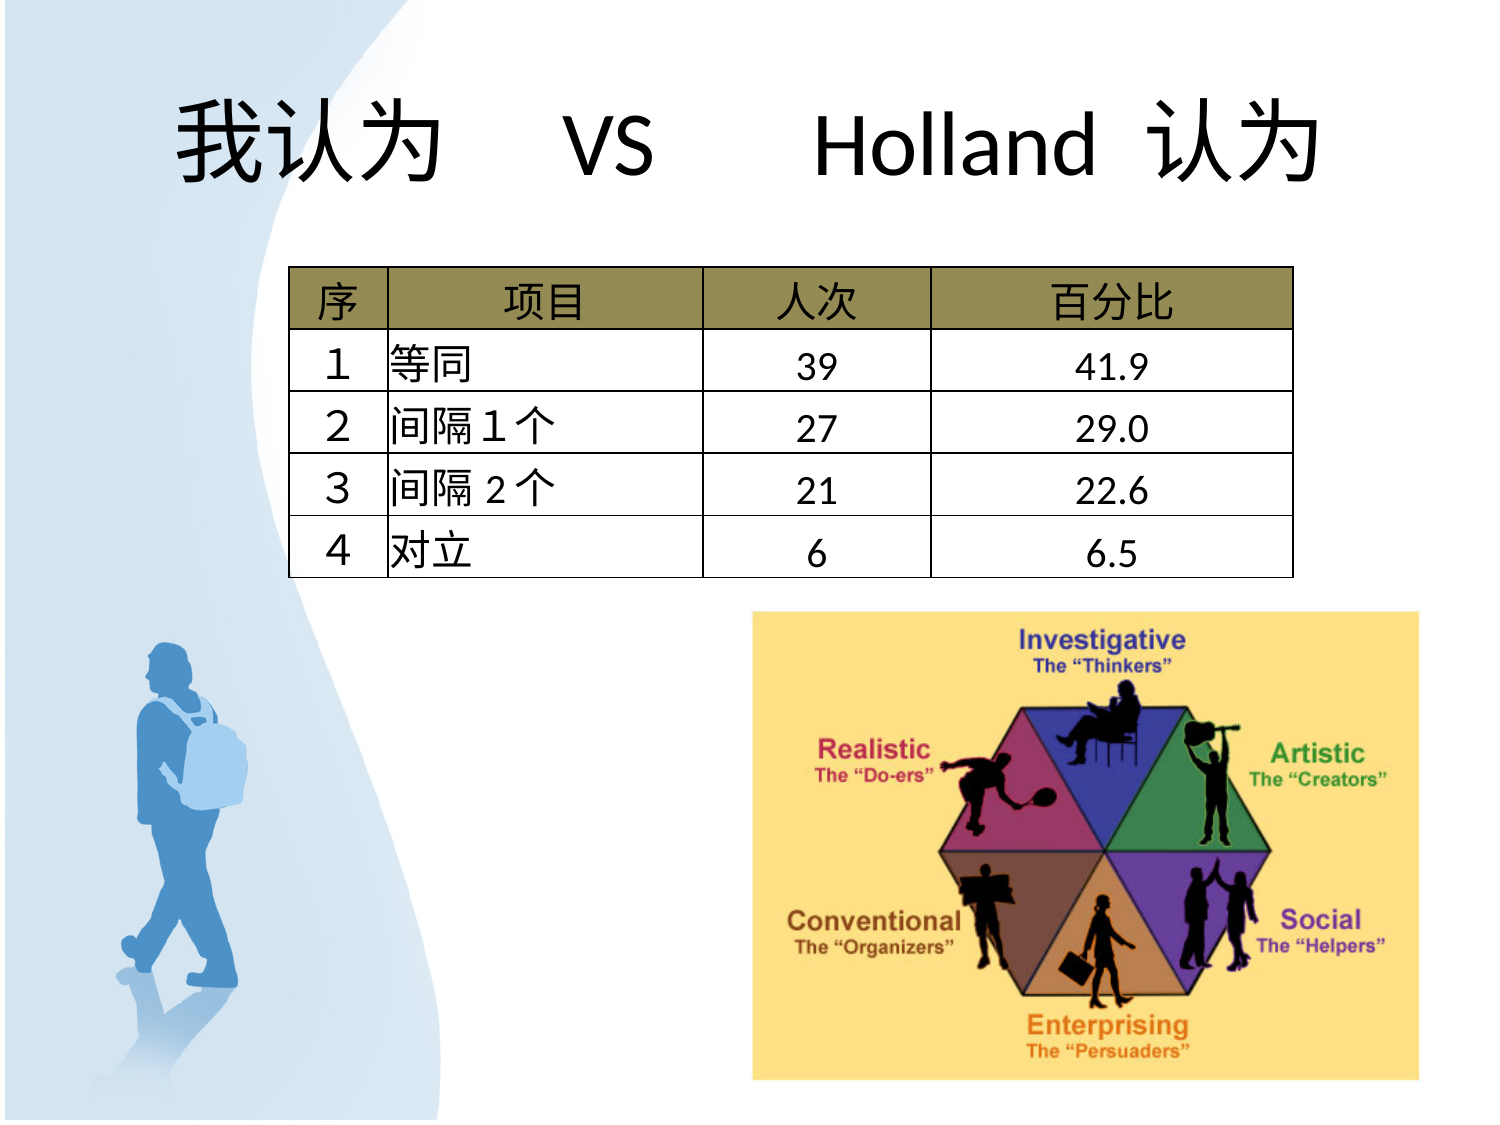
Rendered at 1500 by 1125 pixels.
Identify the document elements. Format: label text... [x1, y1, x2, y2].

table_cell ４ [290, 516, 387, 577]
table_header 人次 [704, 268, 930, 328]
table_cell 22.6 [932, 454, 1292, 515]
table_cell 39 [704, 330, 930, 390]
table_cell 对立 [389, 516, 702, 577]
table_header 百分比 [932, 268, 1292, 328]
table_cell 27 [704, 392, 930, 452]
table_cell １ [290, 330, 387, 390]
title 我认为 VS Holland 认为 [74, 44, 1426, 233]
table_cell ３ [290, 454, 387, 515]
table_cell ２ [290, 392, 387, 452]
table_cell 间隔2个 [389, 454, 702, 515]
table_cell 29.0 [932, 392, 1292, 452]
table_cell 等同 [389, 330, 702, 390]
table_cell 21 [704, 454, 930, 515]
table_cell 6.5 [932, 516, 1292, 577]
table_cell 6 [704, 516, 930, 577]
table_cell 41.9 [932, 330, 1292, 390]
table_cell 间隔１个 [389, 392, 702, 452]
table_header 序 [290, 268, 387, 328]
table_header 项目 [389, 268, 702, 328]
picture [0, 0, 1500, 1125]
